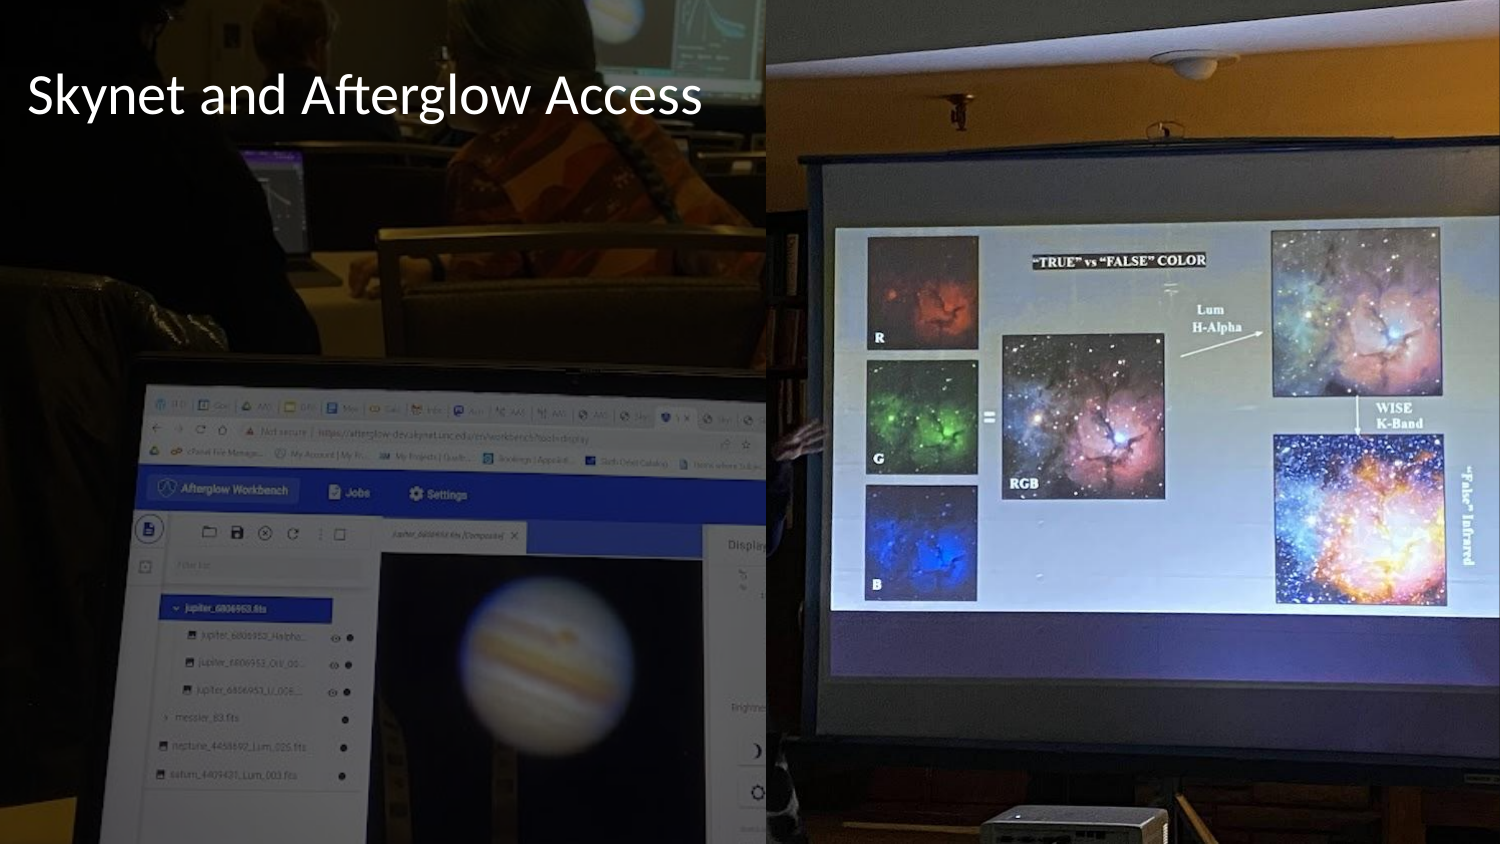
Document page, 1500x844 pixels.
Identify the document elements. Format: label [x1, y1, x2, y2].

picture [0, 0, 765, 844]
list [765, 0, 1500, 844]
